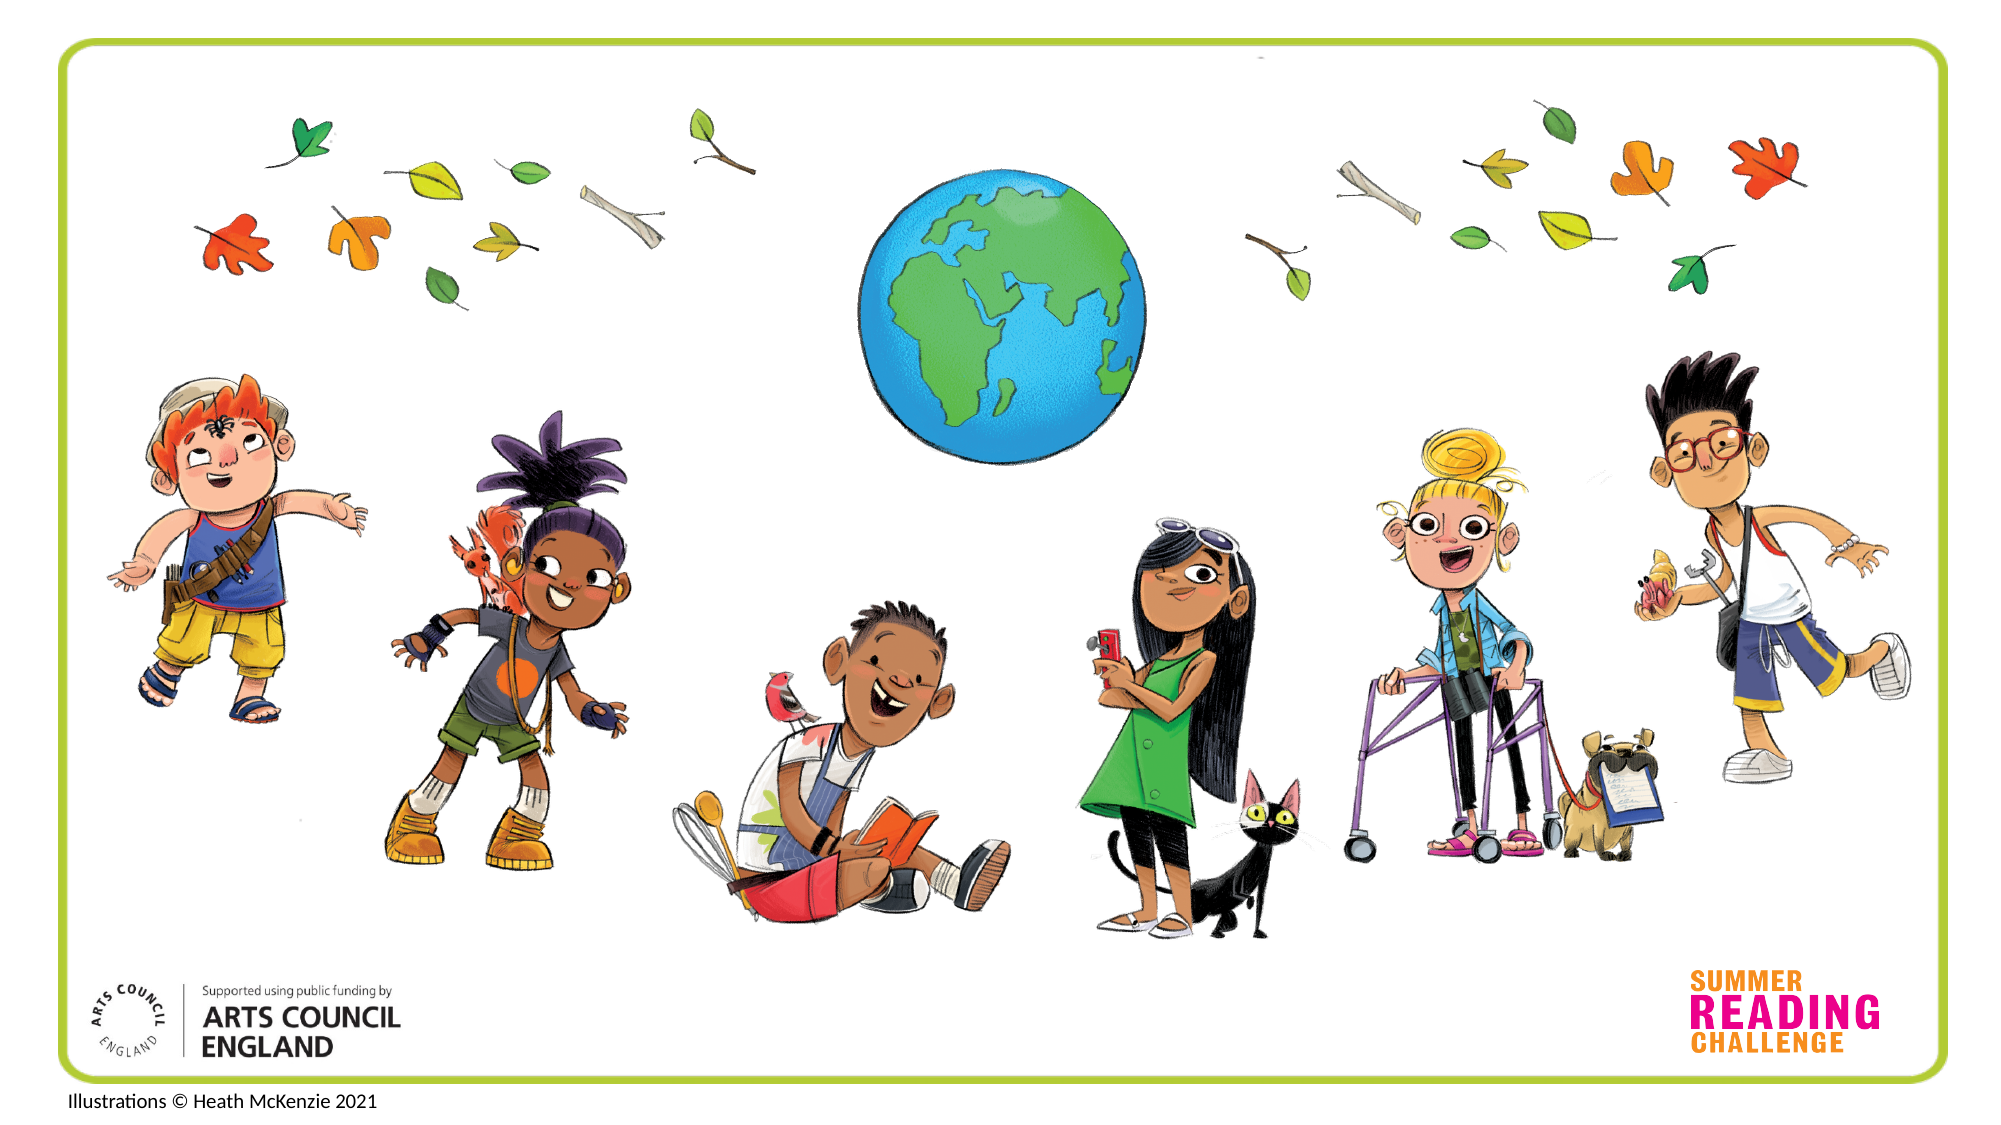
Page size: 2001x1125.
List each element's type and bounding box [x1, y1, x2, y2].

picture [51, 16, 1948, 1084]
